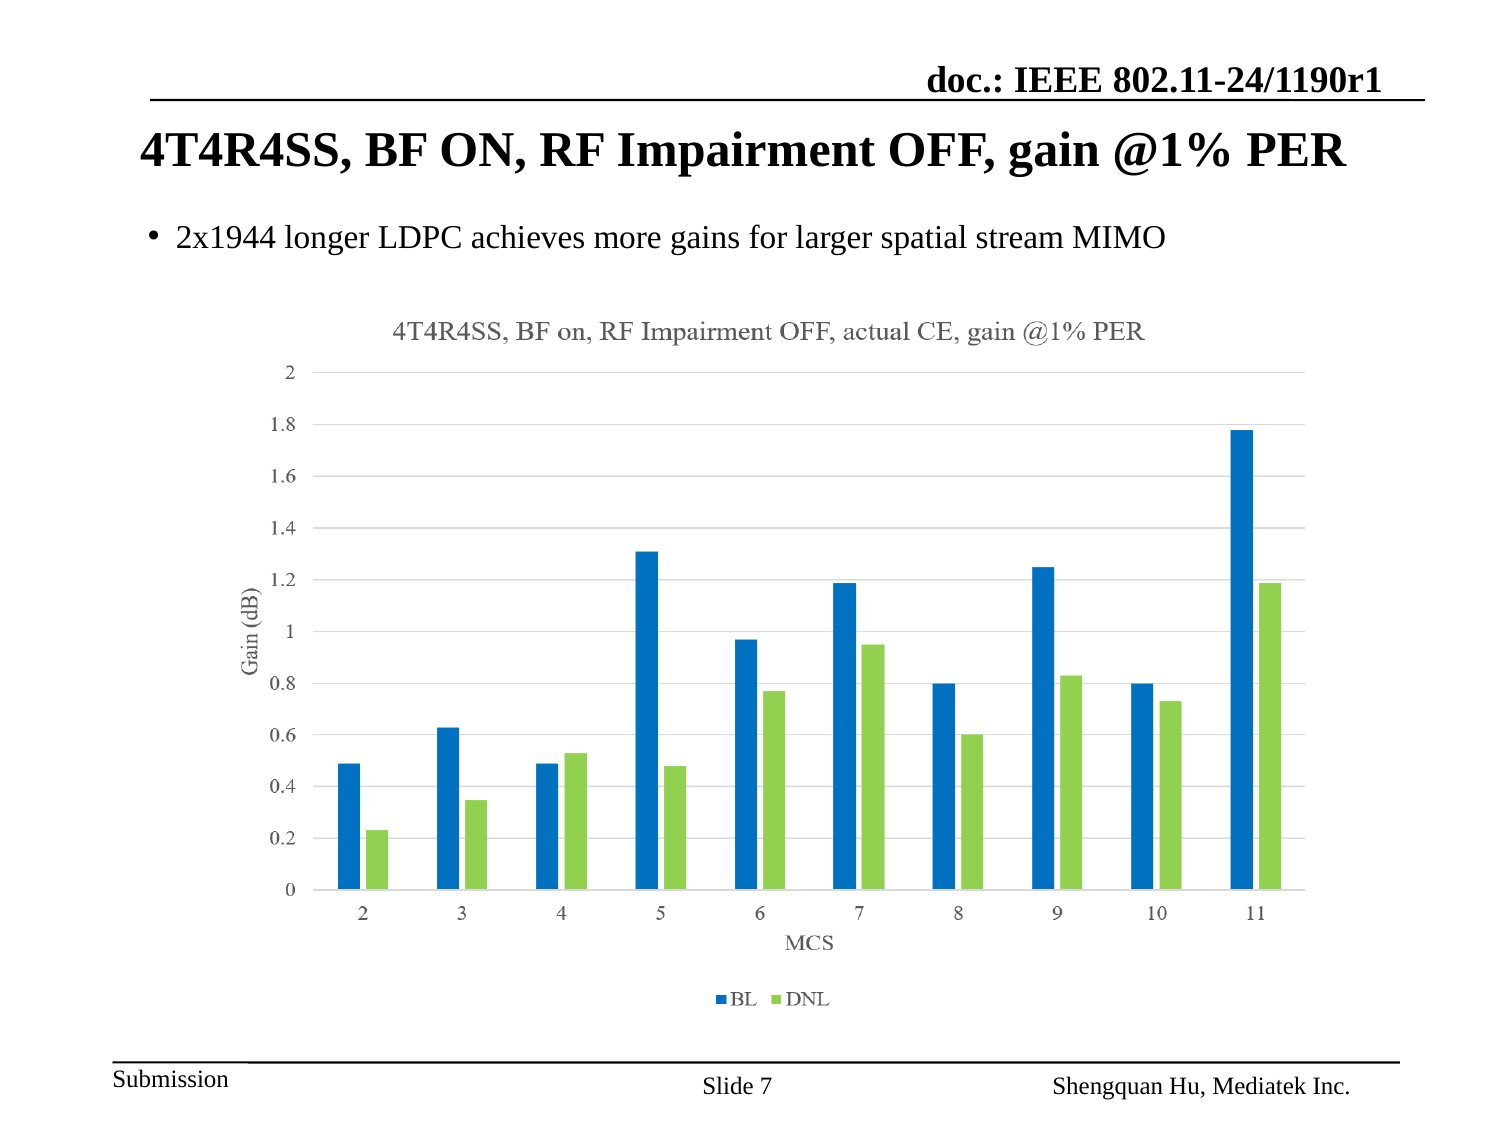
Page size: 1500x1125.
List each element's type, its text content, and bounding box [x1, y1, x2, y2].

text_box 2x1944 longer LDPC achieves more gains for larger spatial stream MIMO [133, 208, 1404, 263]
text_box Slide 7 [687, 1062, 813, 1100]
text_box Shengquan Hu, Mediatek Inc. [1037, 1062, 1402, 1088]
title 4T4R4SS, BF ON, RF Impairment OFF, gain @1% PER [68, 120, 1418, 173]
picture [212, 302, 1351, 1024]
